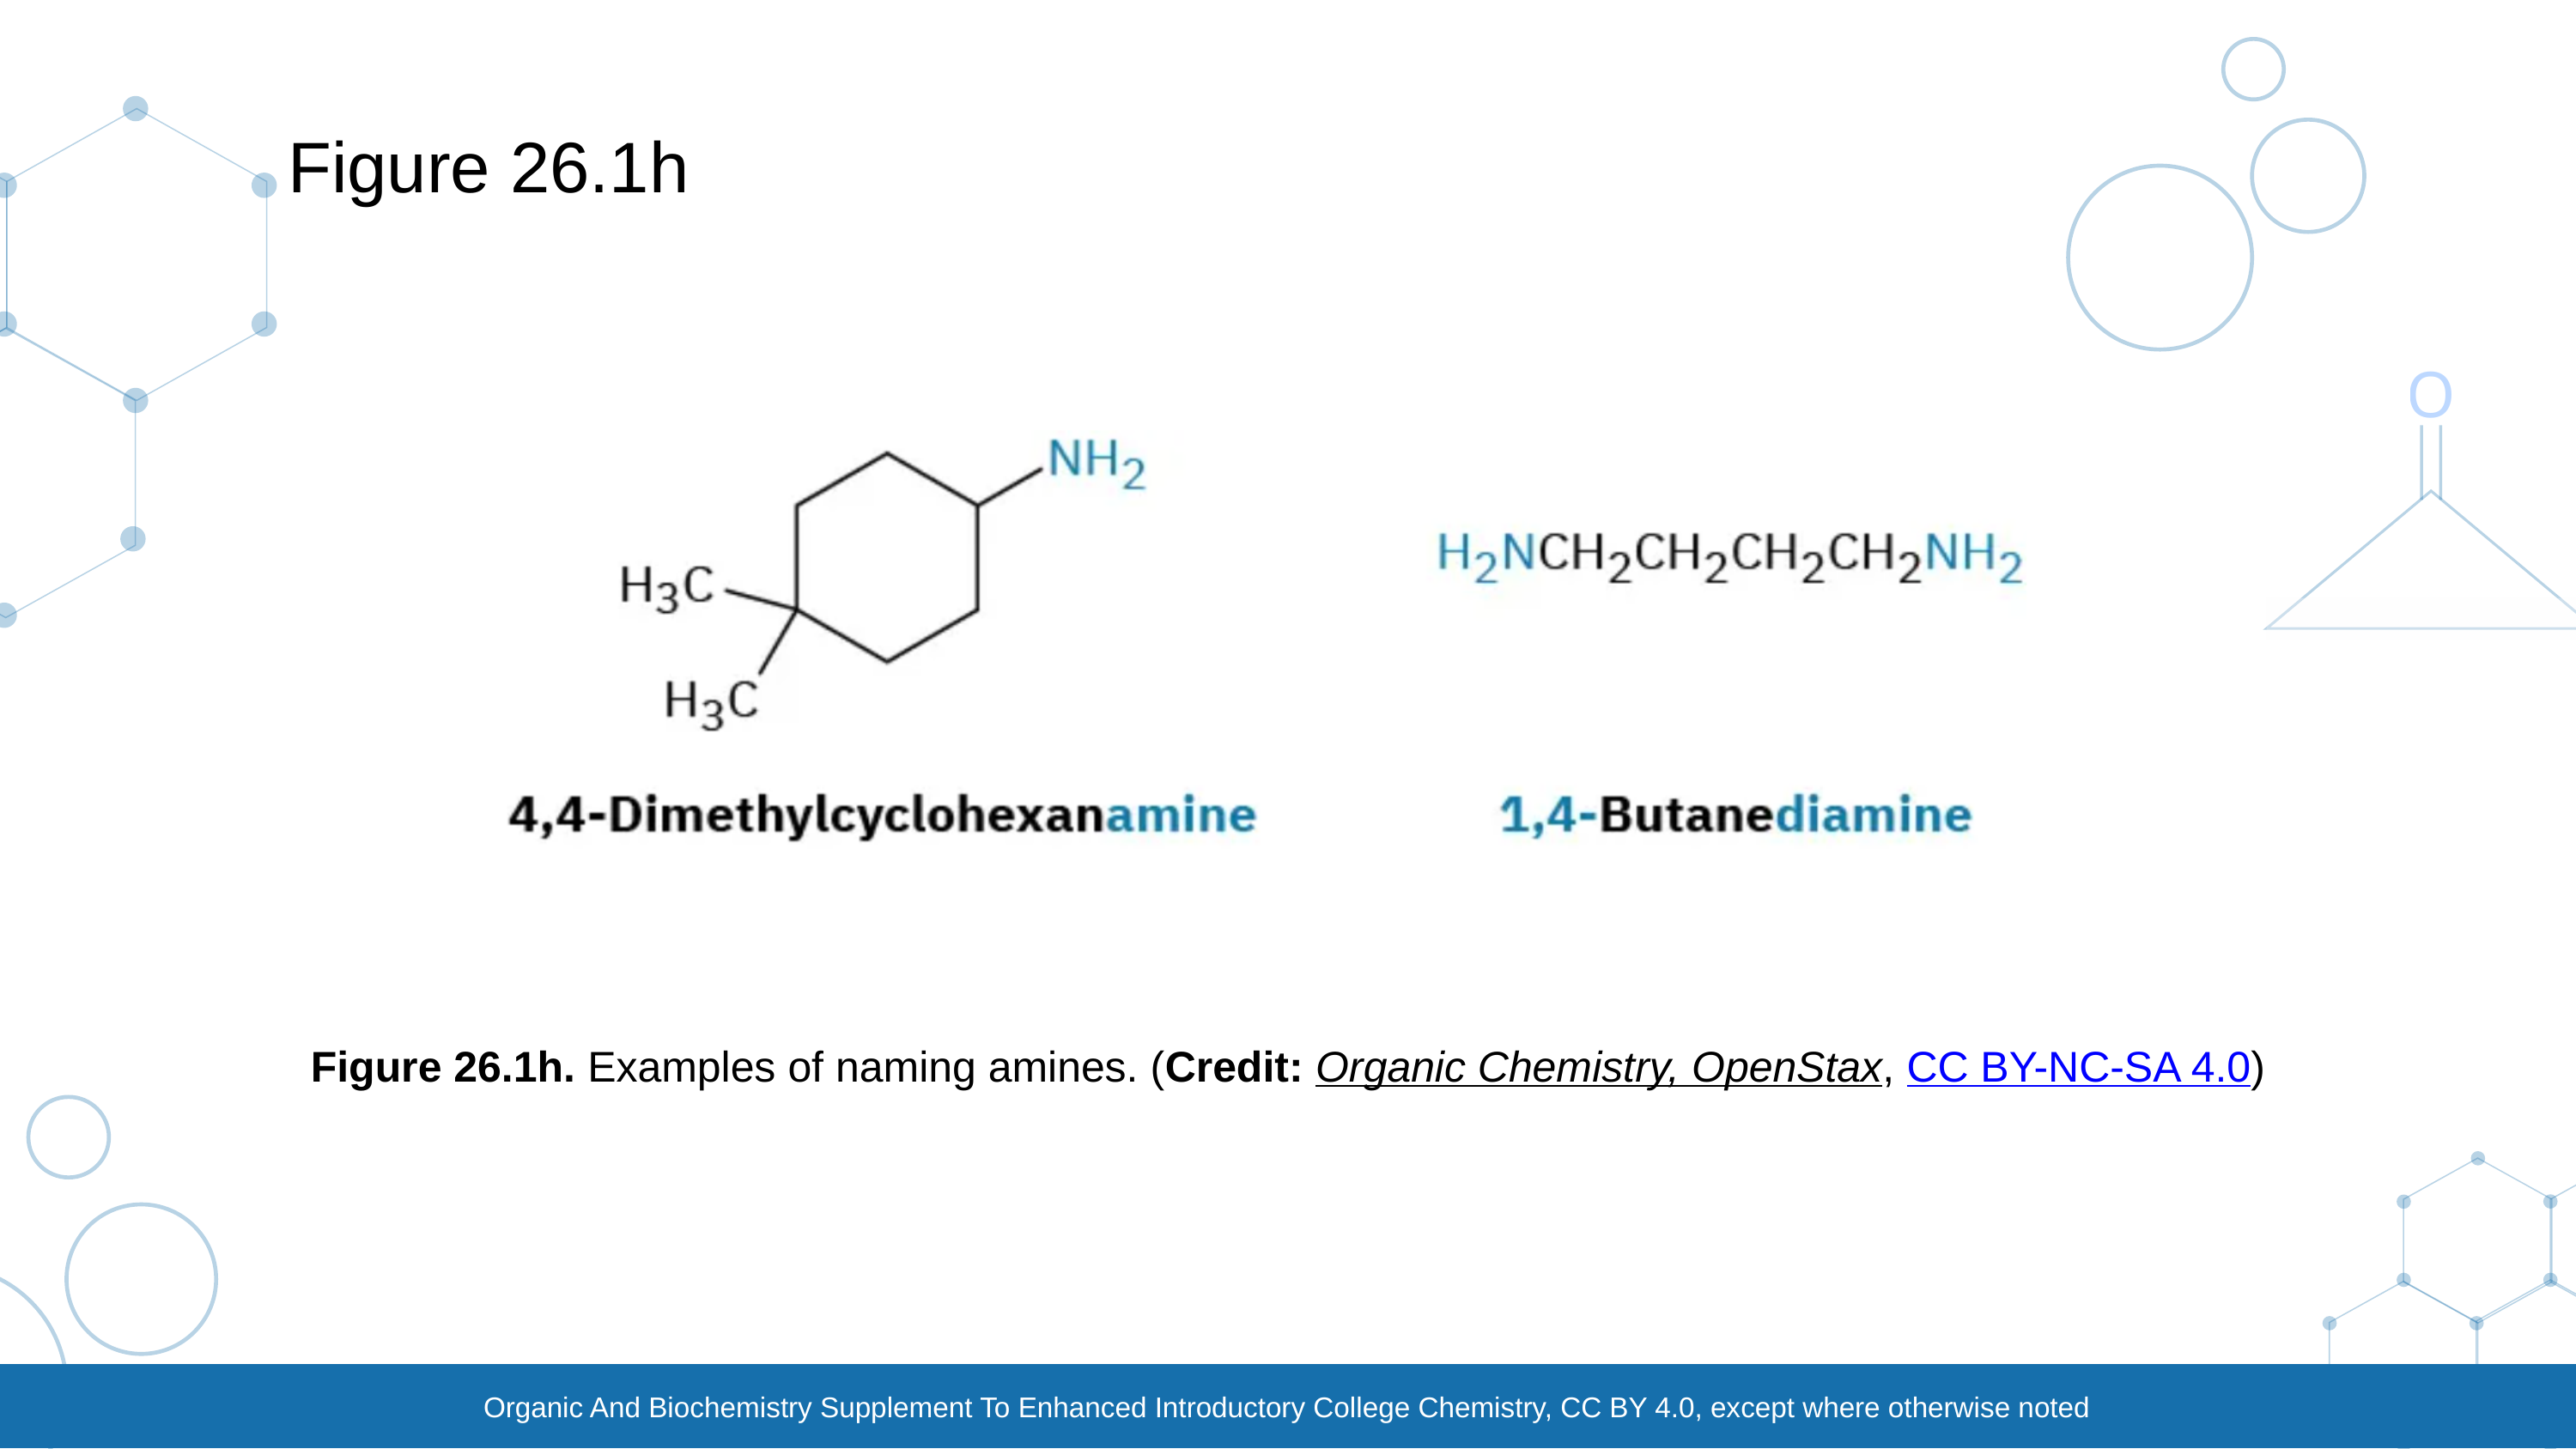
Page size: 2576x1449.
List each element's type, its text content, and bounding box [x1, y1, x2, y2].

footer Organic And Biochemistry Supplement To Enhanced Introductory College Chemistry, CC BY 4.0, except where otherwise noted [400, 1379, 2176, 1432]
title Figure 26.1h [275, 83, 1435, 245]
picture [449, 417, 2126, 855]
list Figure 26.1h. Examples of naming amines. (Credit: Organic Chemistry, OpenStax, CC BY-NC-SA 4.0) [273, 1033, 2303, 1325]
